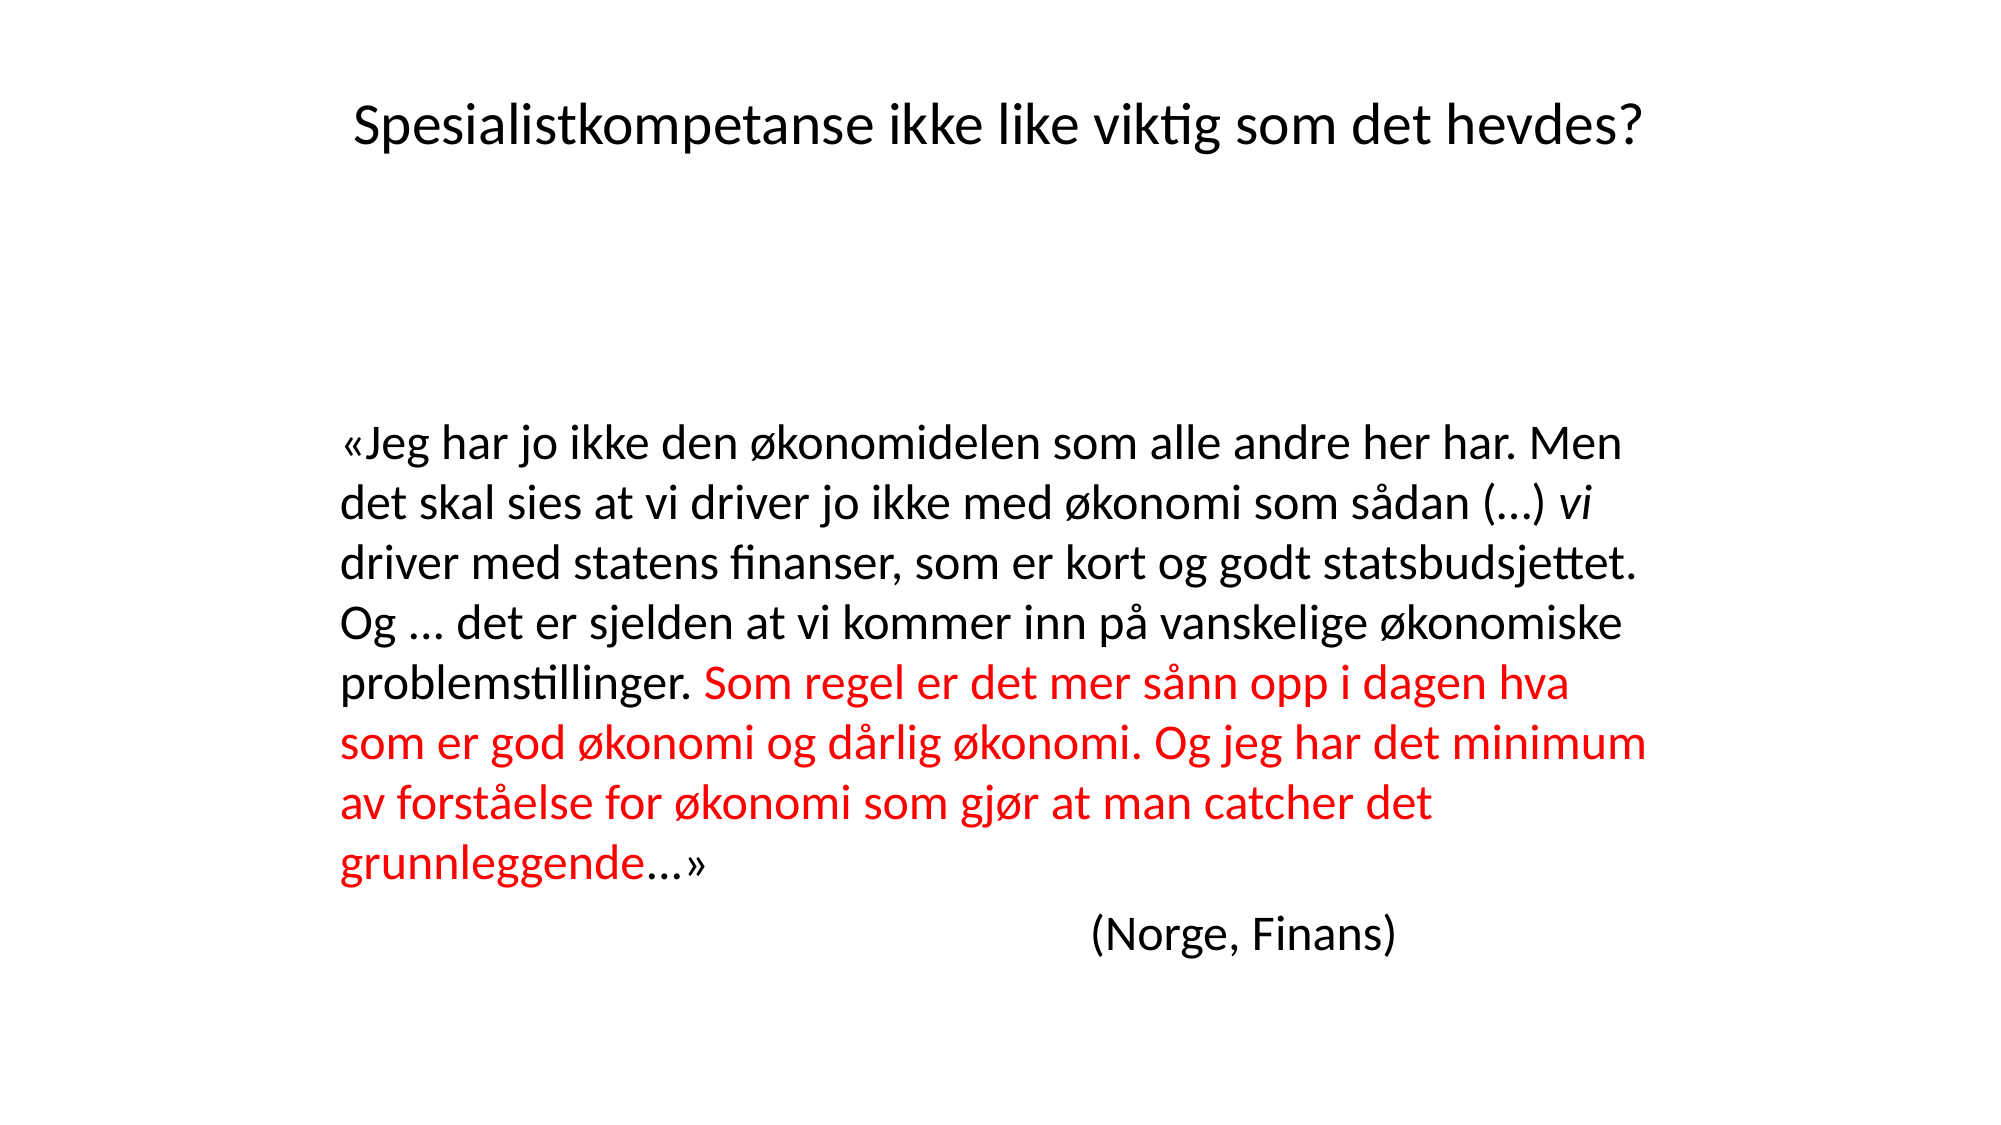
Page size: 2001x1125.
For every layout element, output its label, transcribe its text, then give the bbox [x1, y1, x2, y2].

title Spesialistkompetanse ikke like viktig som det hevdes? [324, 45, 1675, 197]
list «Jeg har jo ikke den økonomidelen som alle andre her har. Men det skal sies at vi driver jo ikke med økonomi som sådan (…) vi driver med statens finanser, som er kort og godt statsbudsjettet. Og ... det er sjelden at vi kommer inn på vanskelige økonomiske problemstillinger. Som regel er det mer sånn opp i dagen hva som er god økonomi og dårlig økonomi. Og jeg har det minimum av forståelse for økonomi som gjør at man catcher det grunnleggende...» (Norge, Finans) [324, 262, 1675, 1024]
